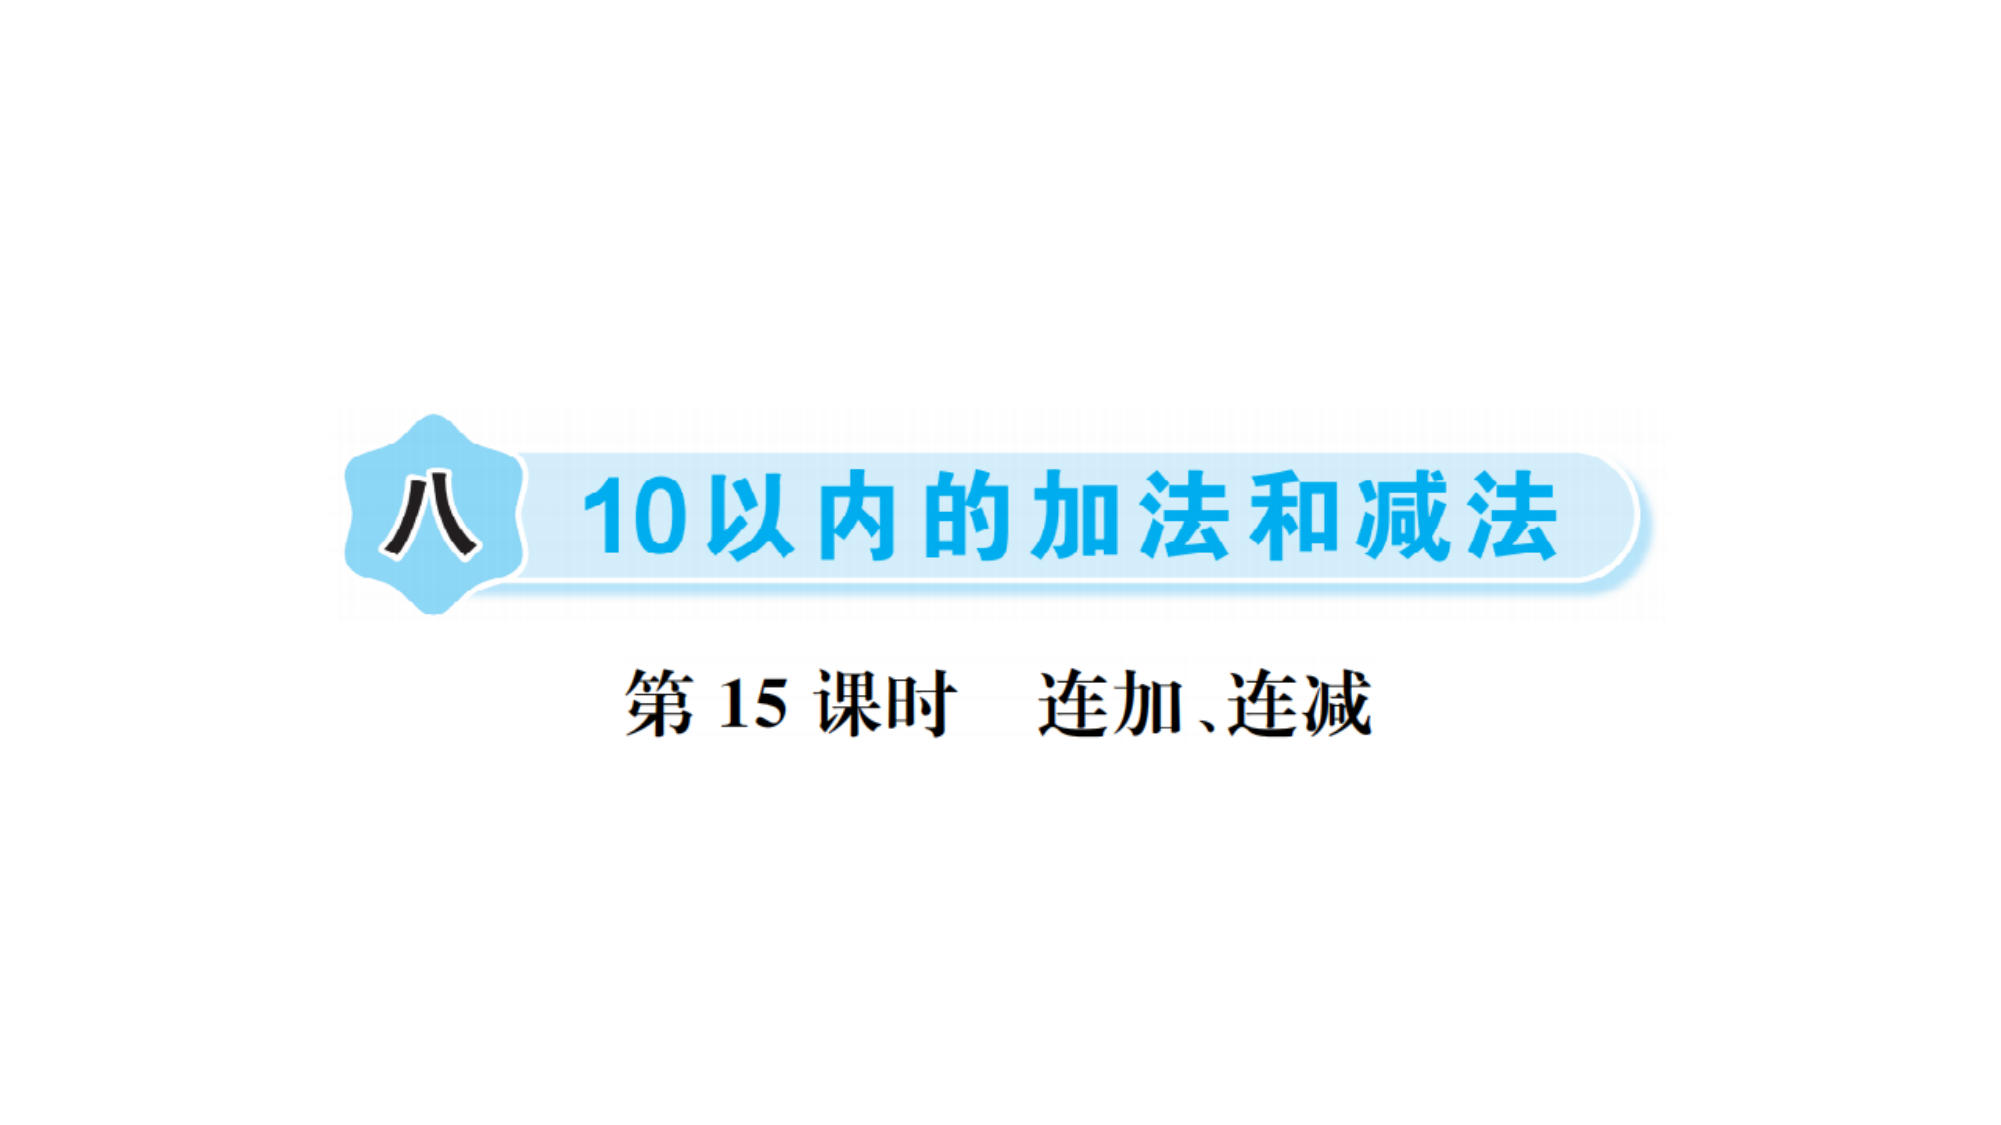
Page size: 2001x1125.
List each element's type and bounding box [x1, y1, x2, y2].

picture [623, 656, 1377, 751]
picture [328, 408, 1672, 627]
